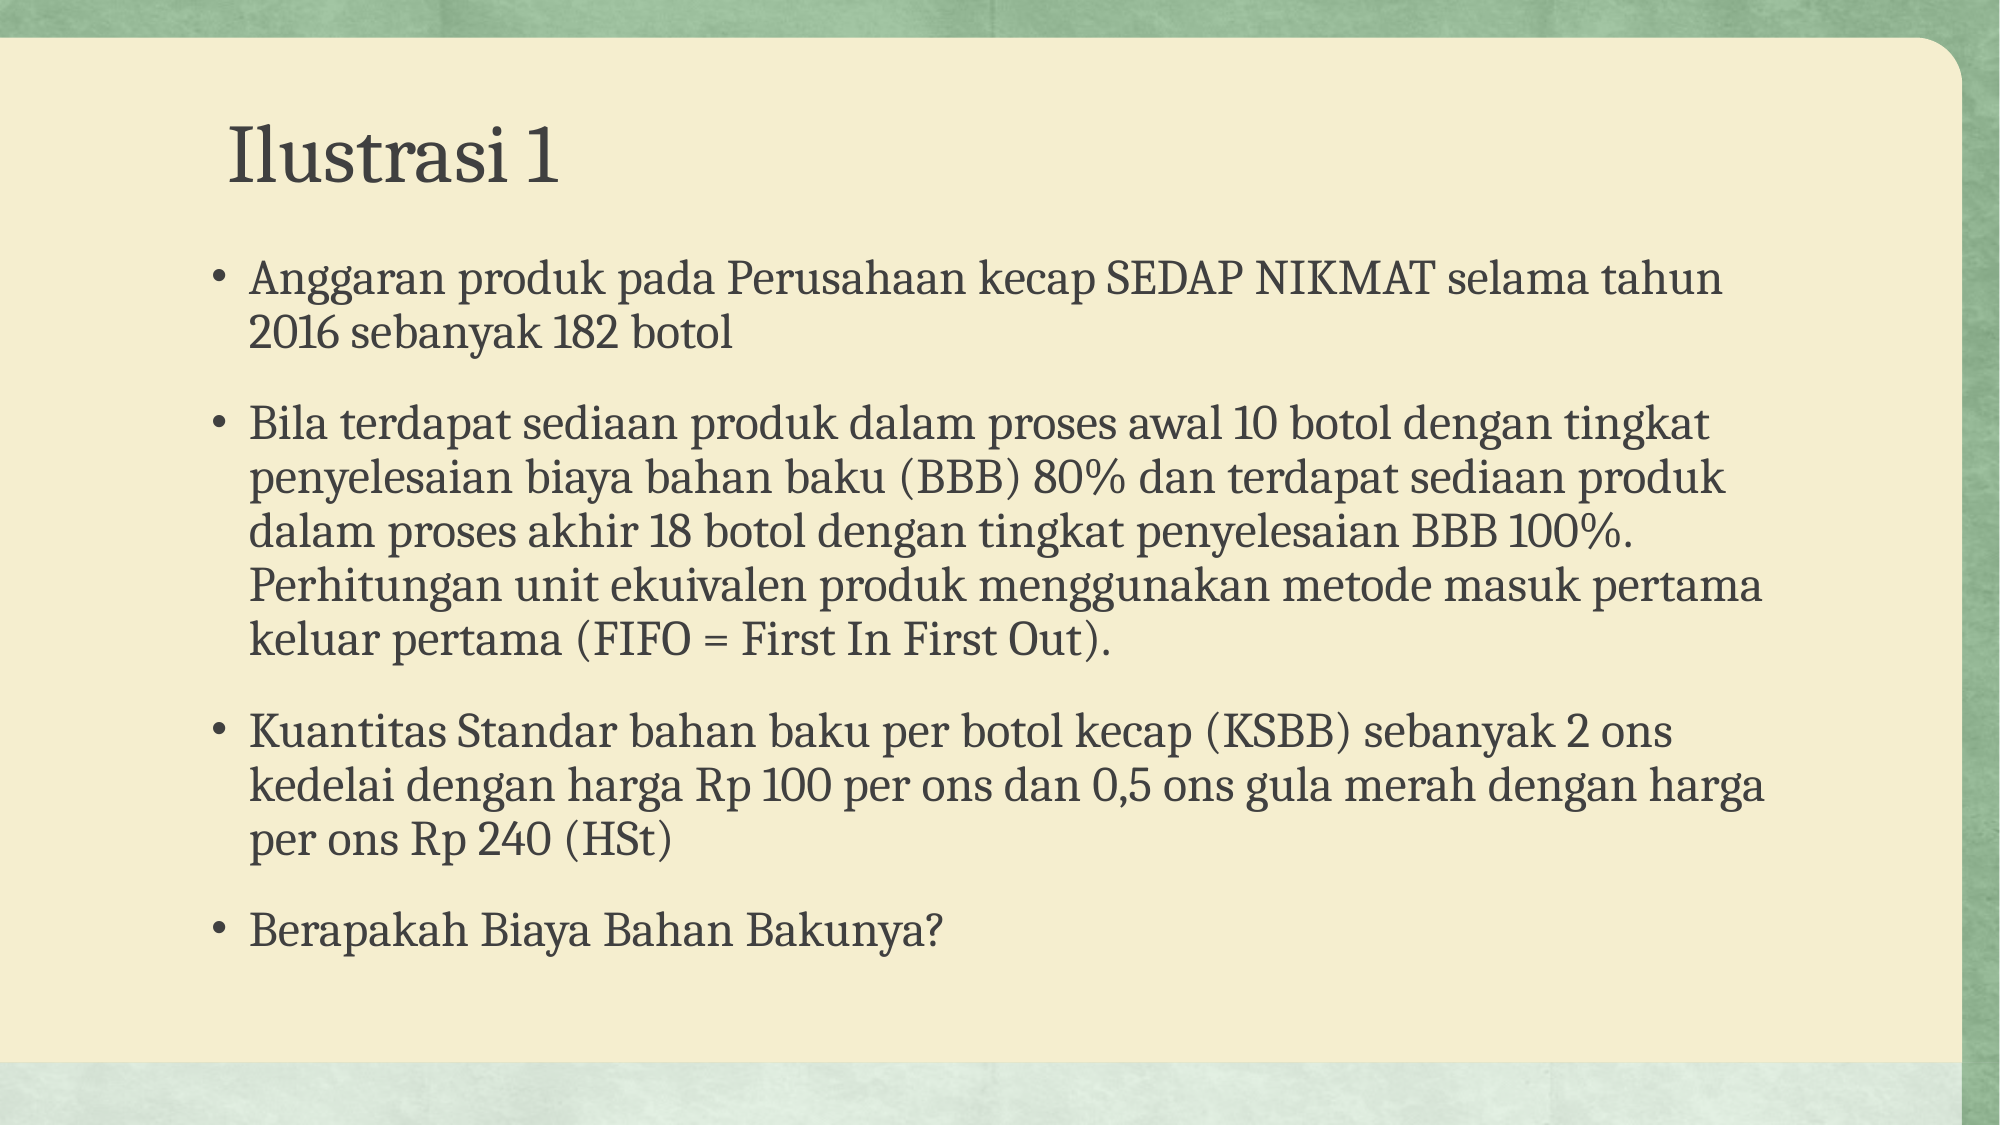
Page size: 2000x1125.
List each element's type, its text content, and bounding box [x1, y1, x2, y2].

title Ilustrasi 1 [212, 92, 1788, 209]
list Anggaran produk pada Perusahaan kecap SEDAP NIKMAT selama tahun 2016 sebanyak 182 botol Bila terdapat sediaan produk dalam proses awal 10 botol dengan tingkat penyelesaian biaya bahan baku (BBB) 80% dan terdapat sediaan produk dalam proses akhir 18 botol dengan tingkat penyelesaian BBB 100%. Perhitungan unit ekuivalen produk menggunakan metode masuk pertama keluar pertama (FIFO = First In First Out). Kuantitas Standar bahan baku per botol kecap (KSBB) sebanyak 2 ons kedelai dengan harga Rp 100 per ons dan 0,5 ons gula merah dengan harga per ons Rp 240 (HSt) Berapakah Biaya Bahan Bakunya? [196, 243, 1839, 1040]
